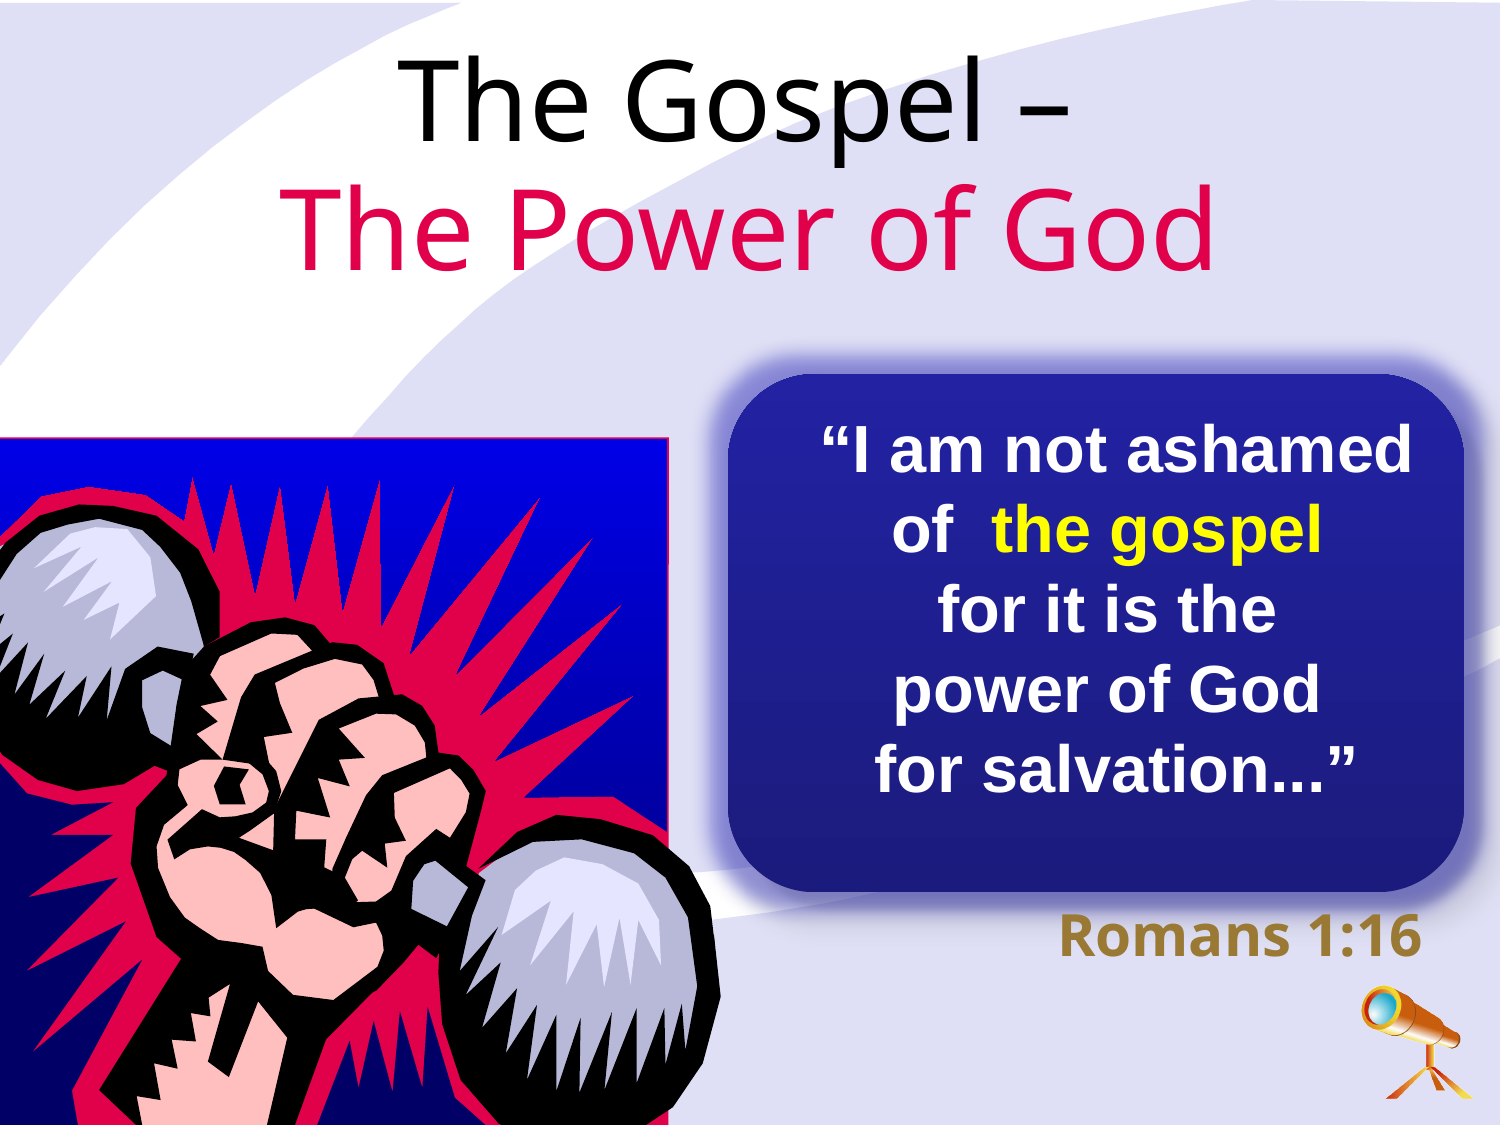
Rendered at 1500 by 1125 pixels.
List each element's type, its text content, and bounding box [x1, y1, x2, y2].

picture [1361, 985, 1474, 1099]
text_box “I am not ashamed of the gospel for it is the power of God for salvation...” [777, 398, 1457, 813]
title The Gospel – The Power of God [0, 73, 1500, 262]
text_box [0, 435, 722, 1125]
text_box [728, 374, 1465, 893]
text_box Romans 1:16 [1042, 891, 1438, 976]
